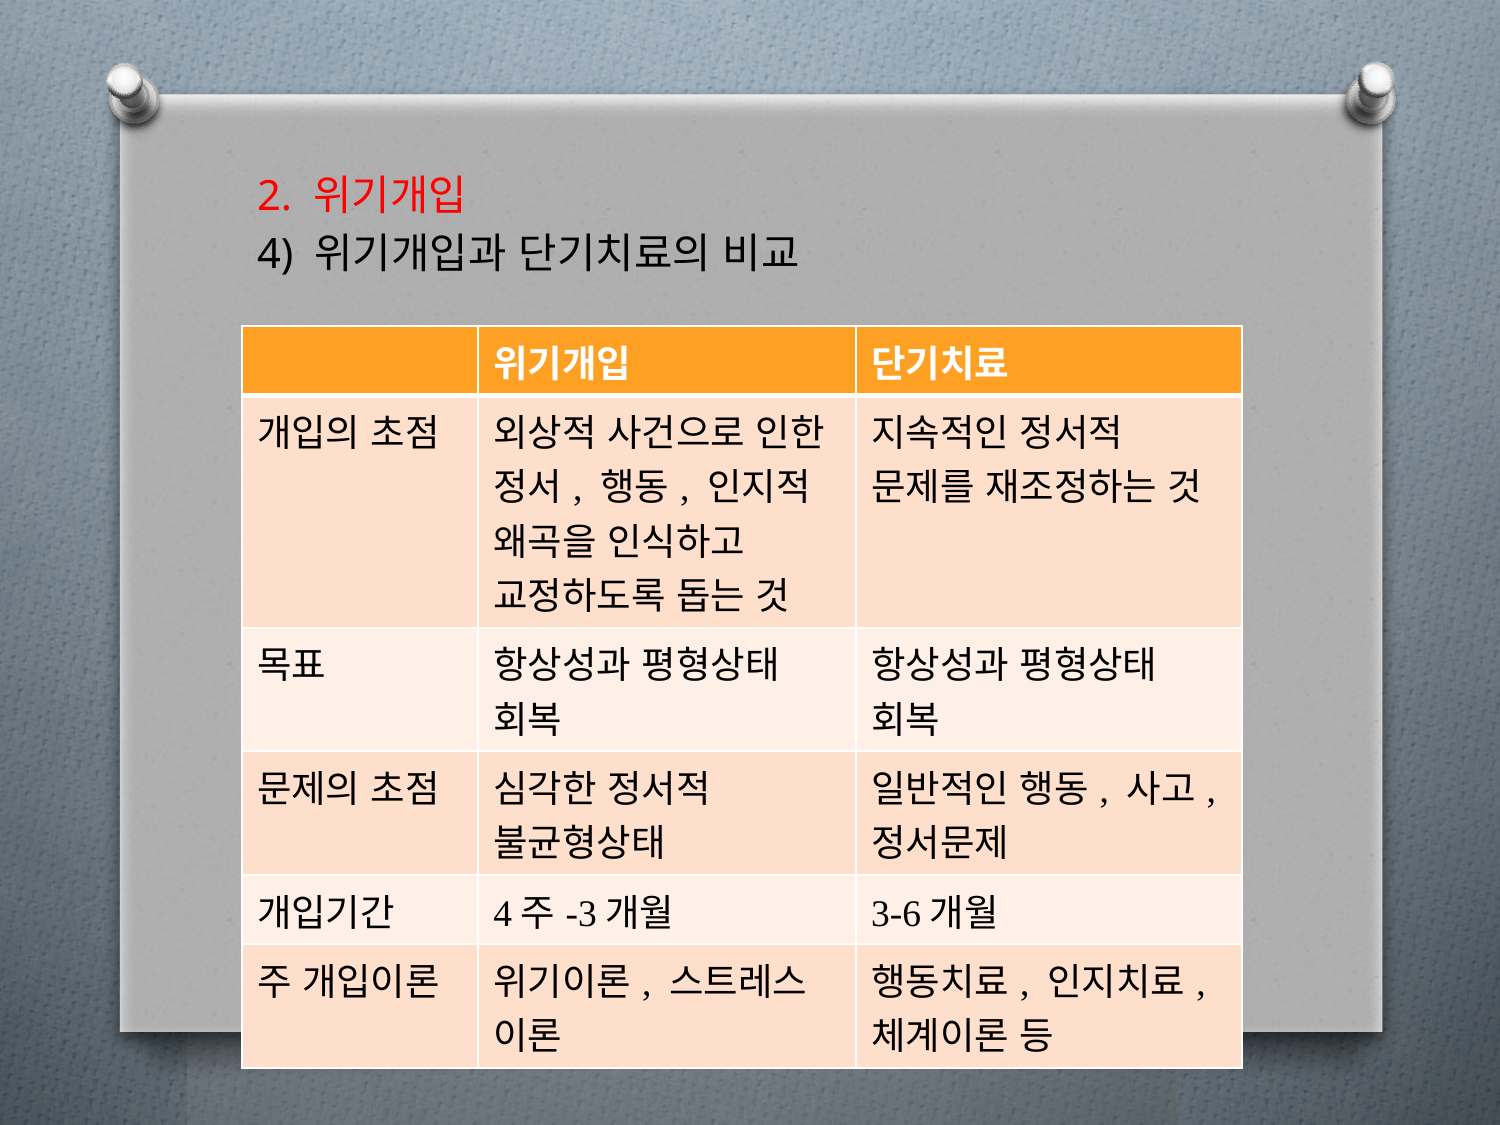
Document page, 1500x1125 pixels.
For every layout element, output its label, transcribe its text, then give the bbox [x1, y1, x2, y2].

table_cell 4주-3개월 [479, 876, 855, 943]
table_cell 외상적 사건으로 인한 정서, 행동, 인지적 왜곡을 인식하고 교정하도록 돕는 것 [479, 398, 855, 627]
table_cell 주 개입이론 [243, 945, 477, 1067]
table_cell 일반적인 행동, 사고, 정서문제 [857, 752, 1241, 874]
table_cell 항상성과 평형상태 회복 [479, 629, 855, 750]
table_header 단기치료 [857, 327, 1241, 393]
table_cell 항상성과 평형상태 회복 [857, 629, 1241, 750]
table_cell 위기이론, 스트레스 이론 [479, 945, 855, 1067]
table_header 위기개입 [479, 327, 855, 393]
table_cell 개입기간 [243, 876, 477, 943]
table_cell 문제의 초점 [243, 752, 477, 874]
picture [75, 29, 198, 153]
list 2. 위기개입 4) 위기개입과 단기치료의 비교 [242, 160, 1259, 904]
table_header [243, 327, 477, 393]
table_cell 3-6개월 [857, 876, 1241, 943]
table_cell 지속적인 정서적 문제를 재조정하는 것 [857, 398, 1241, 627]
table_cell 심각한 정서적 불균형상태 [479, 752, 855, 874]
picture [1317, 35, 1439, 156]
table_cell 행동치료, 인지치료, 체계이론 등 [857, 945, 1241, 1067]
table_cell 개입의 초점 [243, 398, 477, 627]
table_cell 목표 [243, 629, 477, 750]
